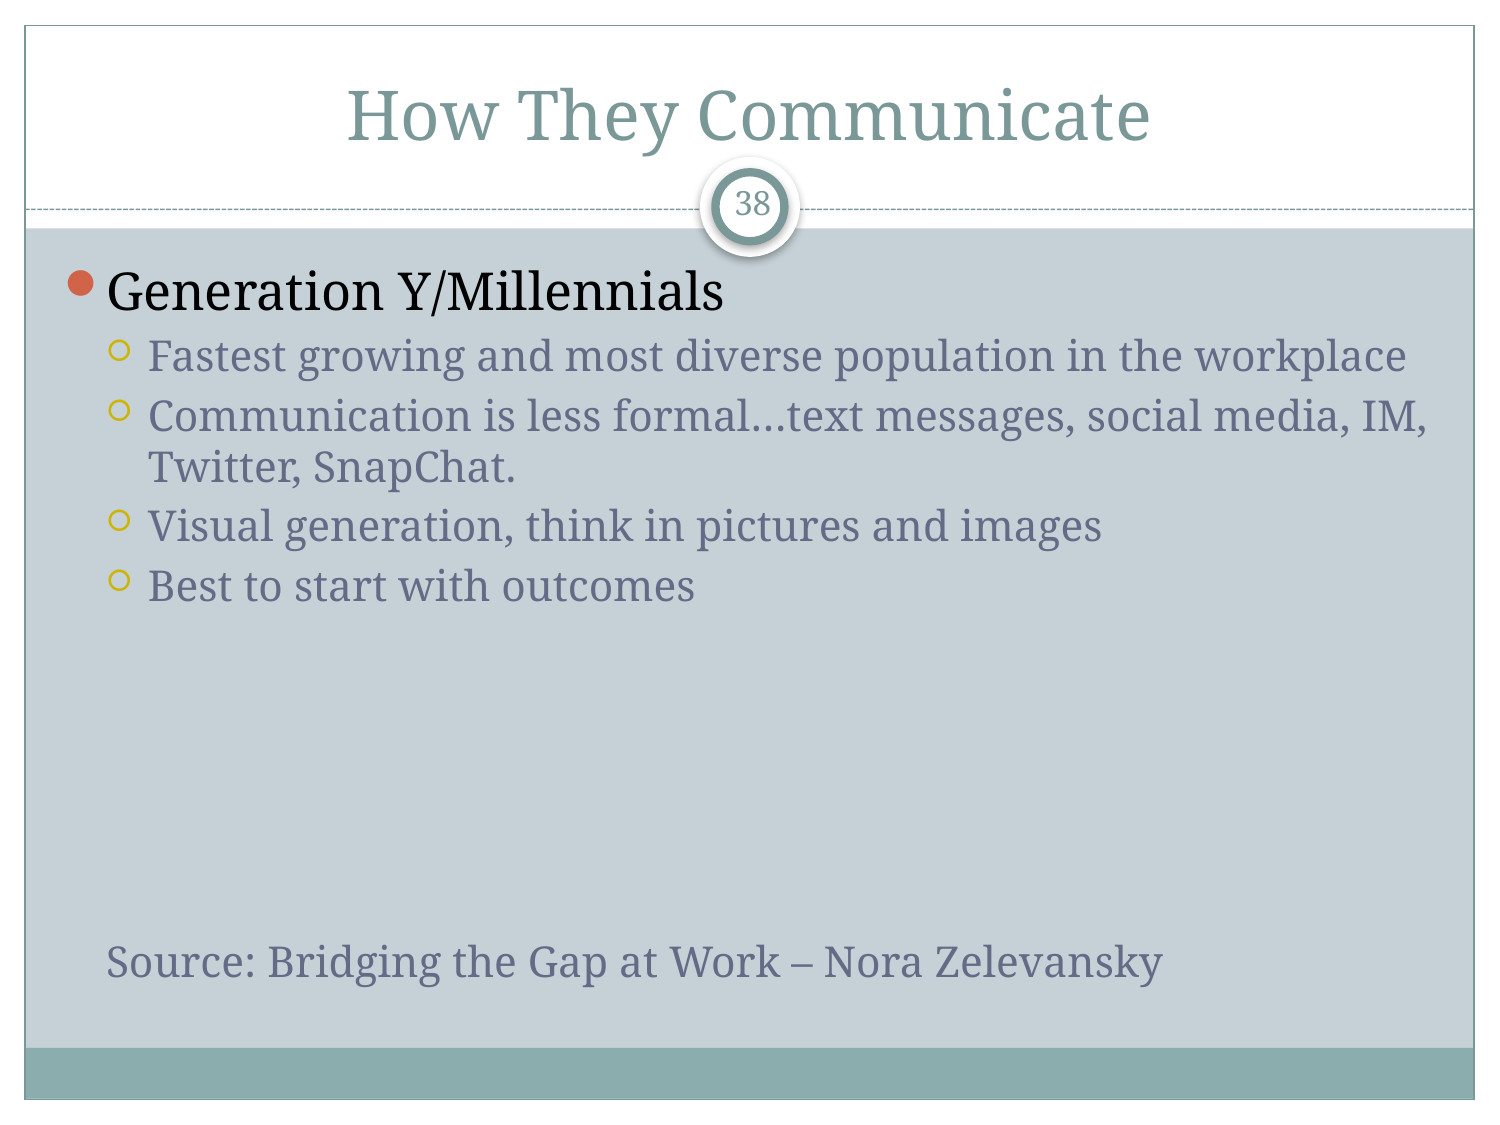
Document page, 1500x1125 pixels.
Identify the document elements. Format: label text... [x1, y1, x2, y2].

title How They Communicate [49, 37, 1450, 162]
slide_number 38 [715, 168, 791, 241]
list Generation Y/Millennials Fastest growing and most diverse population in the workplace Communication is less formal…text messages, social media, IM, Twitter, SnapChat. Visual generation, think in pictures and images Best to start with outcomes Source: Bridging the Gap at Work – Nora Zelevansky [49, 250, 1445, 1001]
